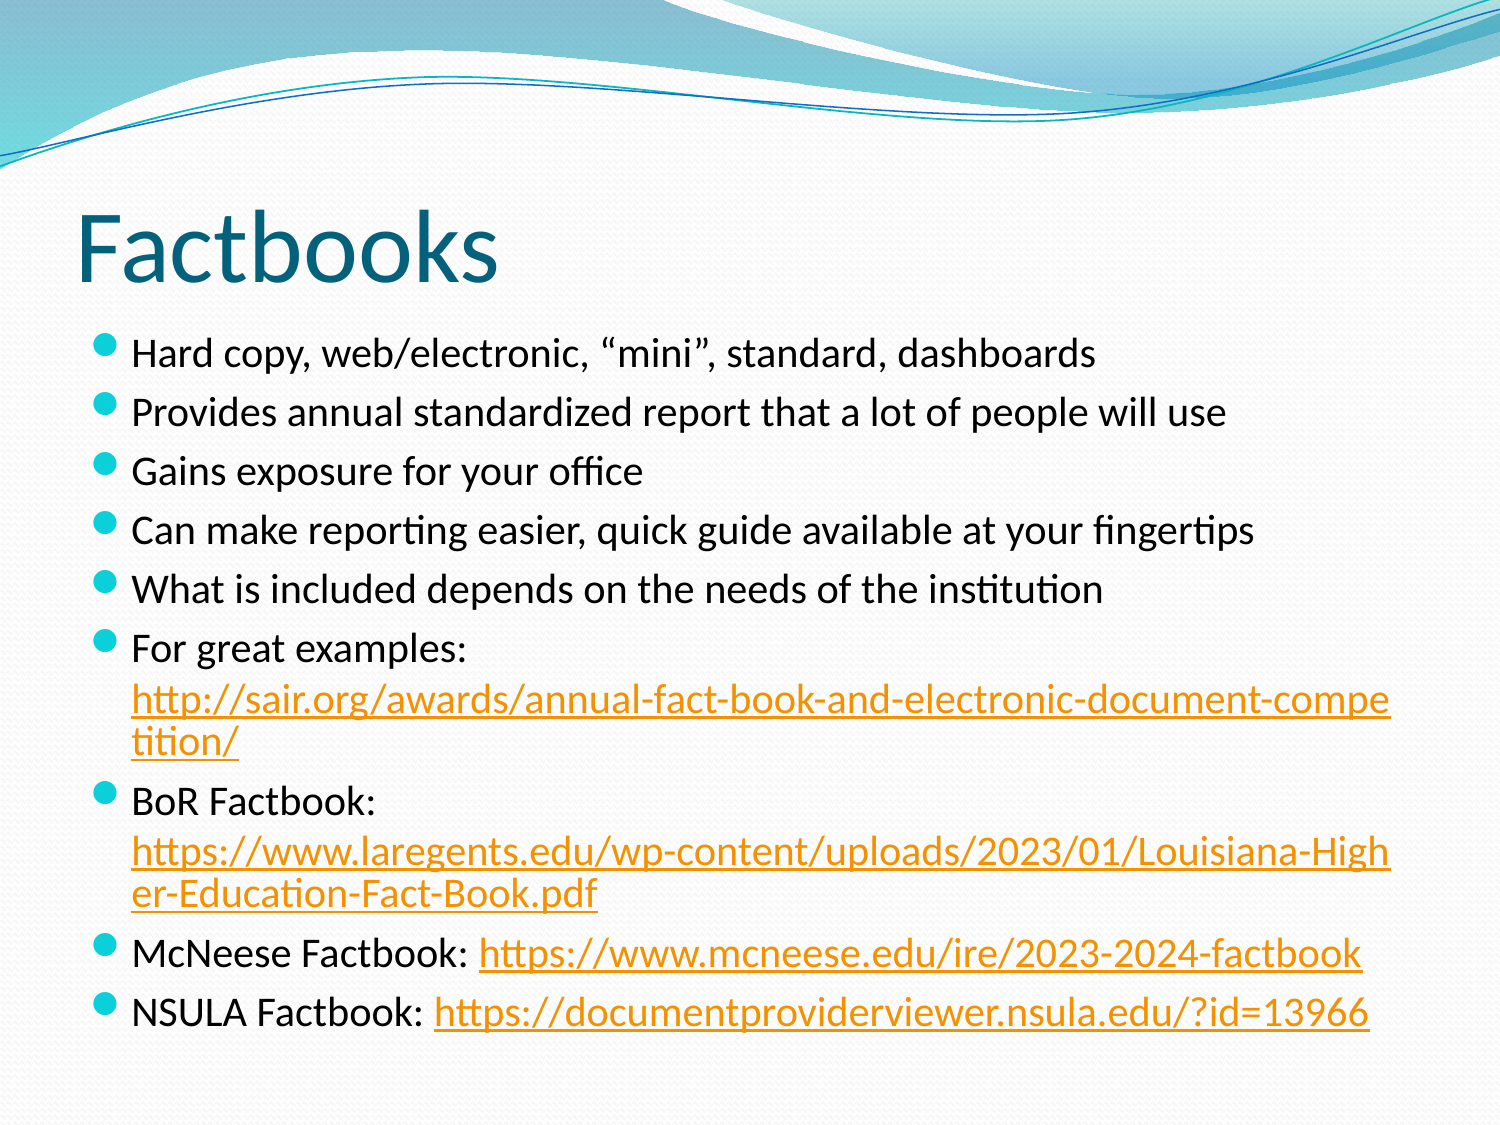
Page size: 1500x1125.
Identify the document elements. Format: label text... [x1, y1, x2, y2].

title Factbooks [75, 115, 1425, 303]
list Hard copy, web/electronic, “mini”, standard, dashboards Provides annual standardized report that a lot of people will use Gains exposure for your office Can make reporting easier, quick guide available at your fingertips What is included depends on the needs of the institution For great examples: http://sair.org/awards/annual-fact-book-and-electronic-document-competition/ BoR Factbook: https://www.laregents.edu/wp-content/uploads/2023/01/Louisiana-Higher-Education-Fact-Book.pdf McNeese Factbook: https://www.mcneese.edu/ire/2023-2024-factbook NSULA Factbook: https://documentproviderviewer.nsula.edu/?id=13966 [75, 317, 1425, 1038]
